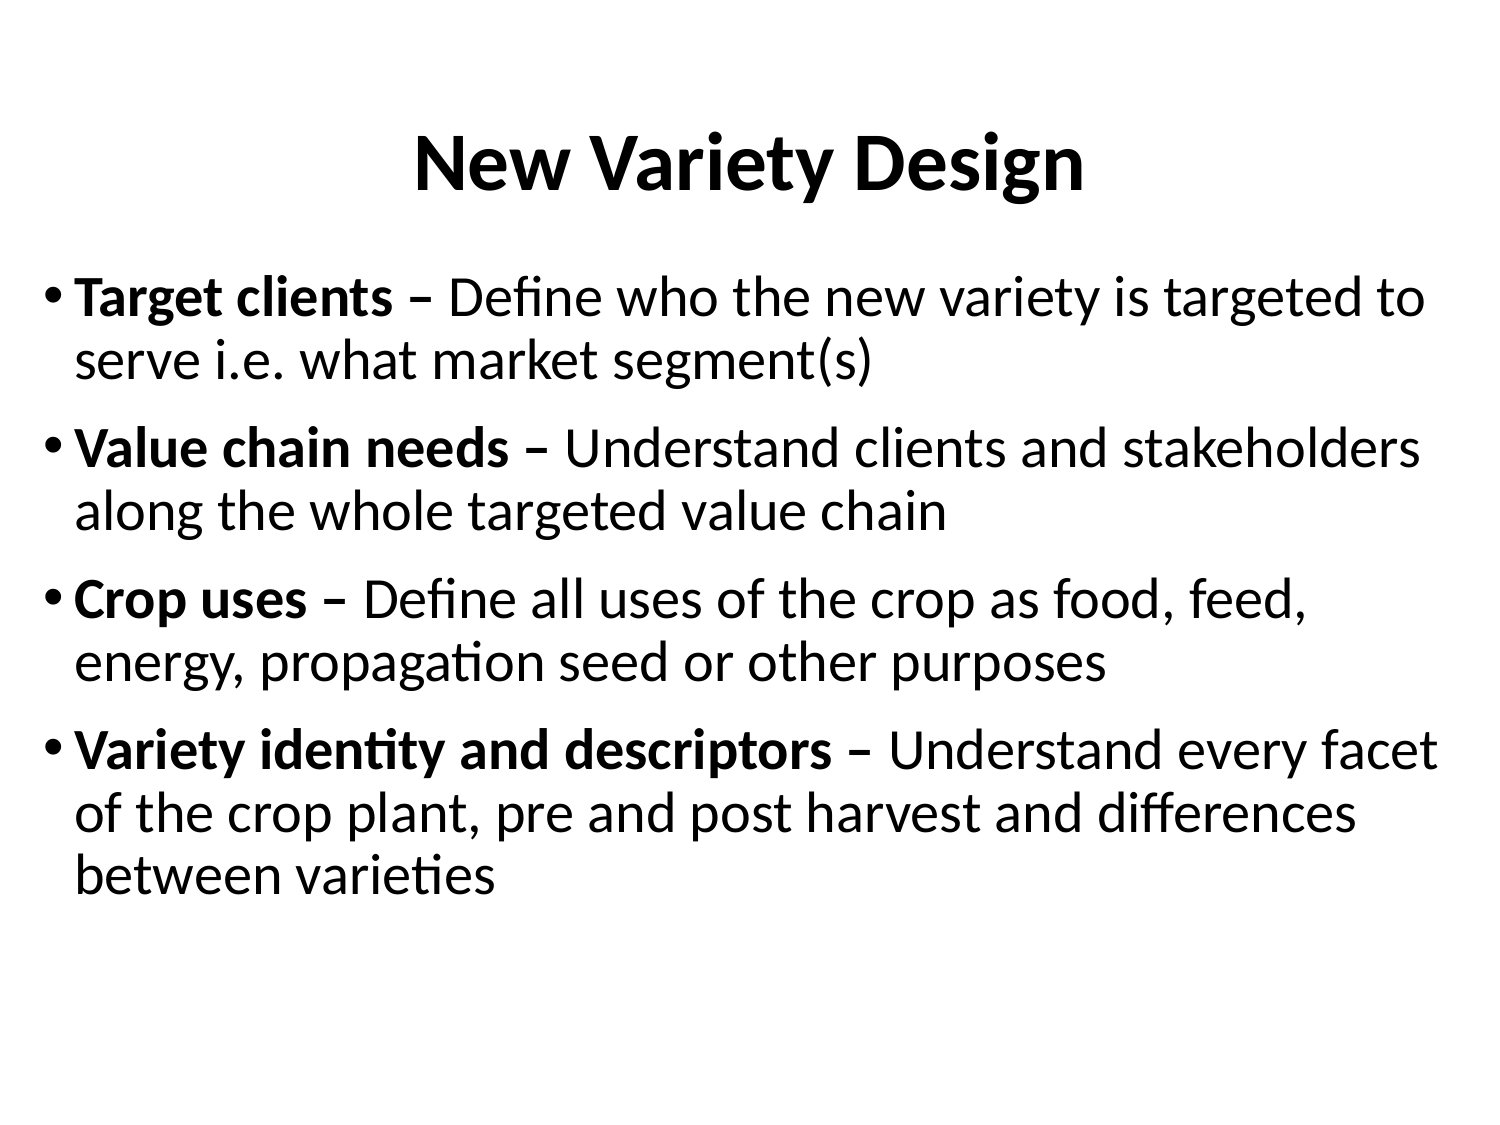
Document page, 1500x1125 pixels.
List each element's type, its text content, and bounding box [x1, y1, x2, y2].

list Target clients – Define who the new variety is targeted to serve i.e. what market segment(s) Value chain needs – Understand clients and stakeholders along the whole targeted value chain Crop uses – Define all uses of the crop as food, feed, energy, propagation seed or other purposes Variety identity and descriptors – Understand every facet of the crop plant, pre and post harvest and differences between varieties [28, 258, 1465, 1090]
title New Variety Design [75, 63, 1425, 251]
